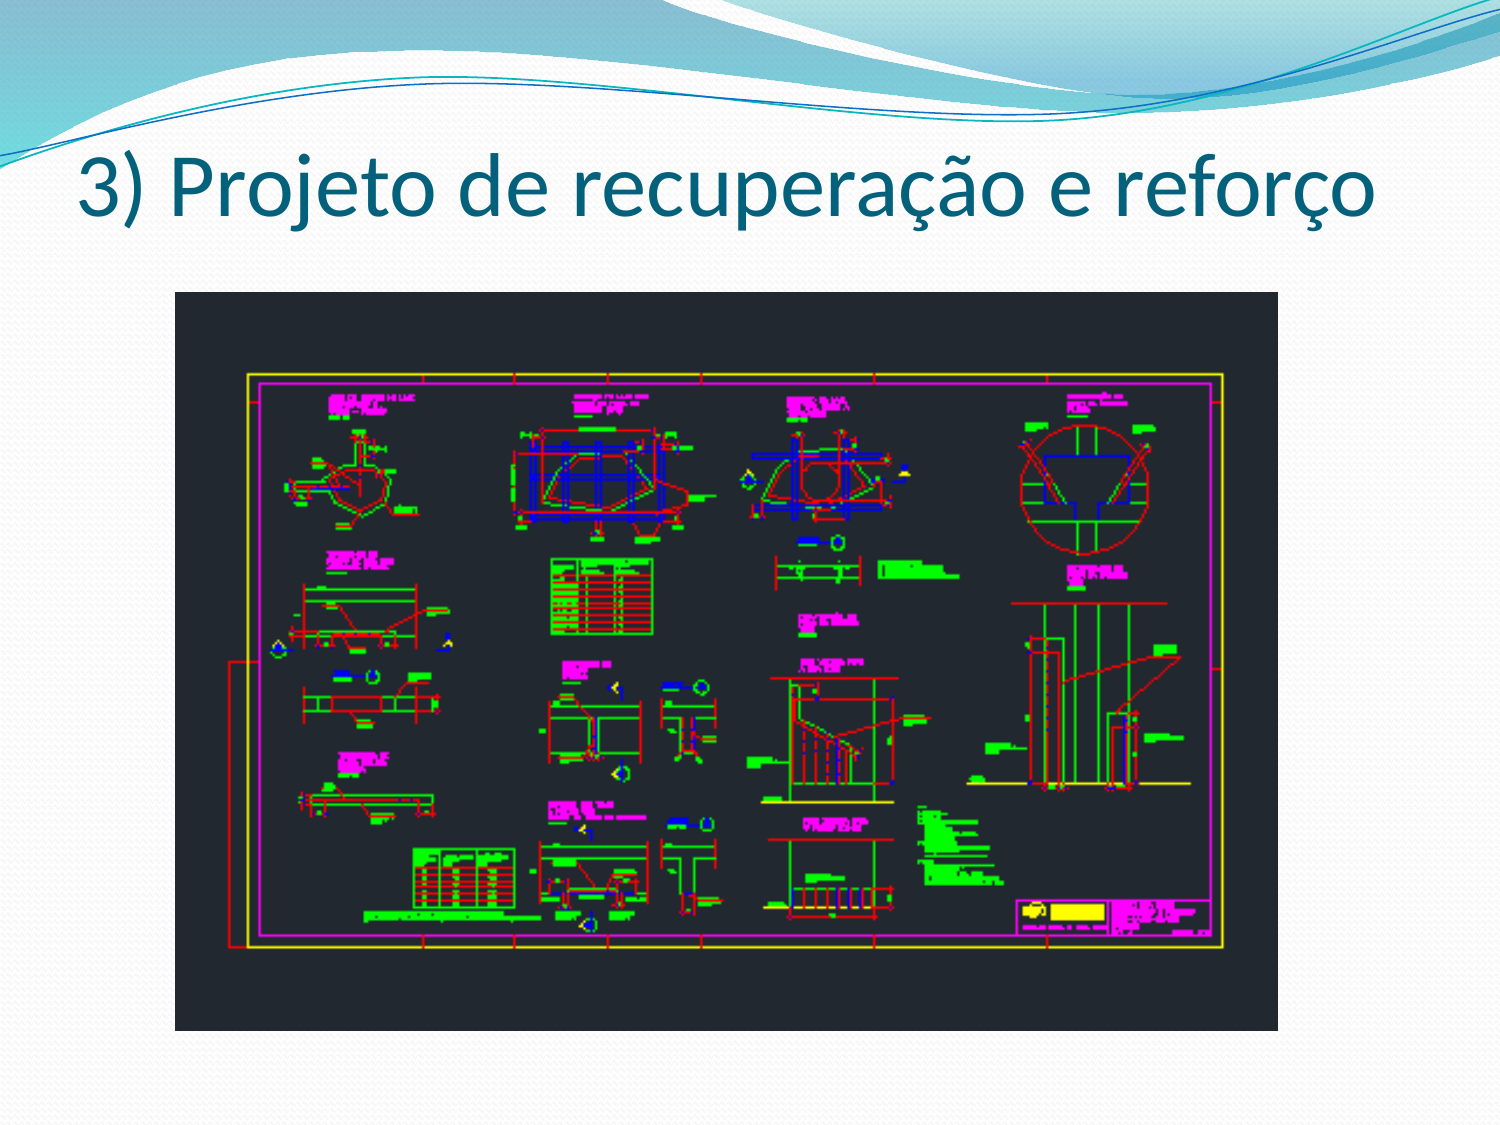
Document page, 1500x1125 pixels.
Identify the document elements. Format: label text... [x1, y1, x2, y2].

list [175, 292, 1278, 1031]
title 3) Projeto de recuperação e reforço [74, 115, 1426, 235]
